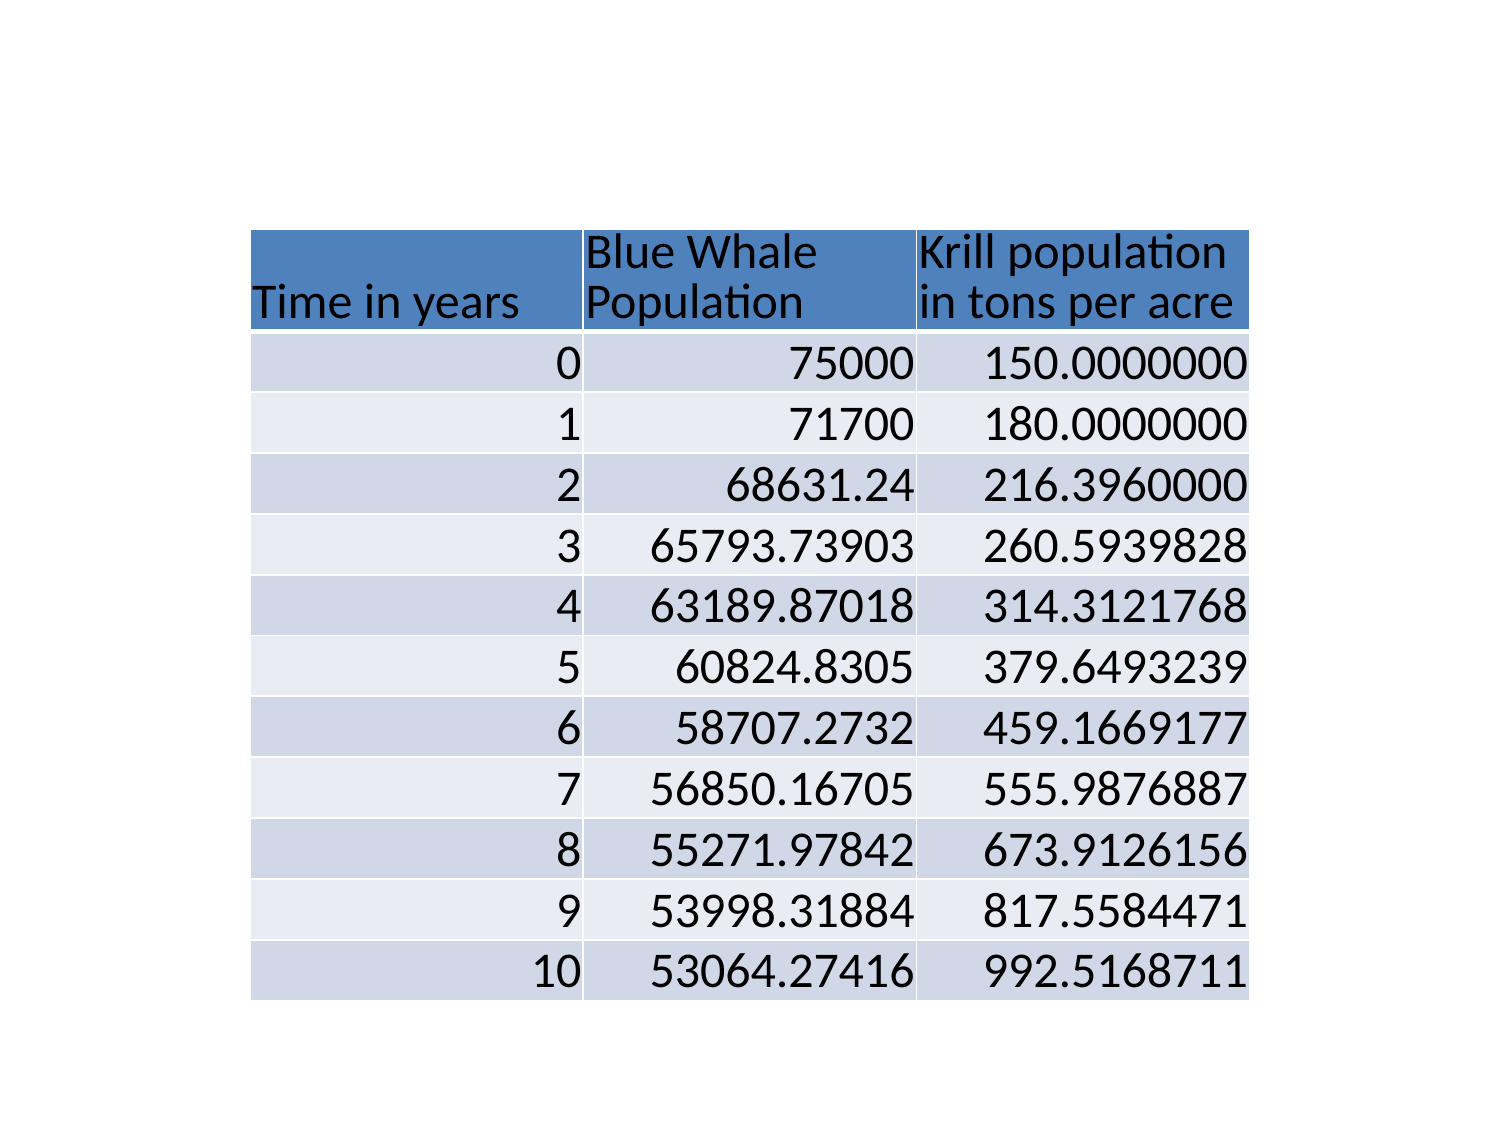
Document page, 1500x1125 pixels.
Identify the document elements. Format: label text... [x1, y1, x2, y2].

table_cell 459.1669177 [917, 697, 1249, 756]
table_cell 8 [251, 819, 582, 878]
table_cell 216.3960000 [917, 454, 1249, 513]
table_cell 2 [251, 454, 582, 513]
table_cell 314.3121768 [917, 576, 1249, 635]
table_cell 150.0000000 [917, 334, 1249, 391]
table_cell 1 [251, 393, 582, 452]
table_cell 9 [251, 880, 582, 939]
table_cell 63189.87018 [584, 576, 916, 635]
table_cell 58707.2732 [584, 697, 916, 756]
table_cell 0 [251, 334, 582, 391]
table_cell 3 [251, 515, 582, 574]
table_cell 7 [251, 758, 582, 817]
table_cell 992.5168711 [917, 941, 1249, 1000]
table_cell 68631.24 [584, 454, 916, 513]
table_cell 60824.8305 [584, 636, 916, 695]
table_cell 55271.97842 [584, 819, 916, 878]
table_cell 75000 [584, 334, 916, 391]
table_cell 53998.31884 [584, 880, 916, 939]
table_cell 260.5939828 [917, 515, 1249, 574]
table_cell 53064.27416 [584, 941, 916, 1000]
table_cell 379.6493239 [917, 636, 1249, 695]
table_cell 817.5584471 [917, 880, 1249, 939]
table_header Krill population in tons per acre [917, 230, 1249, 329]
table_cell 6 [251, 697, 582, 756]
table_cell 180.0000000 [917, 393, 1249, 452]
table_cell 65793.73903 [584, 515, 916, 574]
table_cell 71700 [584, 393, 916, 452]
table_cell 555.9876887 [917, 758, 1249, 817]
table_cell 673.9126156 [917, 819, 1249, 878]
table_cell 56850.16705 [584, 758, 916, 817]
table_cell 5 [251, 636, 582, 695]
table_header Blue Whale Population [584, 230, 916, 329]
table_cell 4 [251, 576, 582, 635]
table_cell 10 [251, 941, 582, 1000]
table_header Time in years [251, 230, 582, 329]
